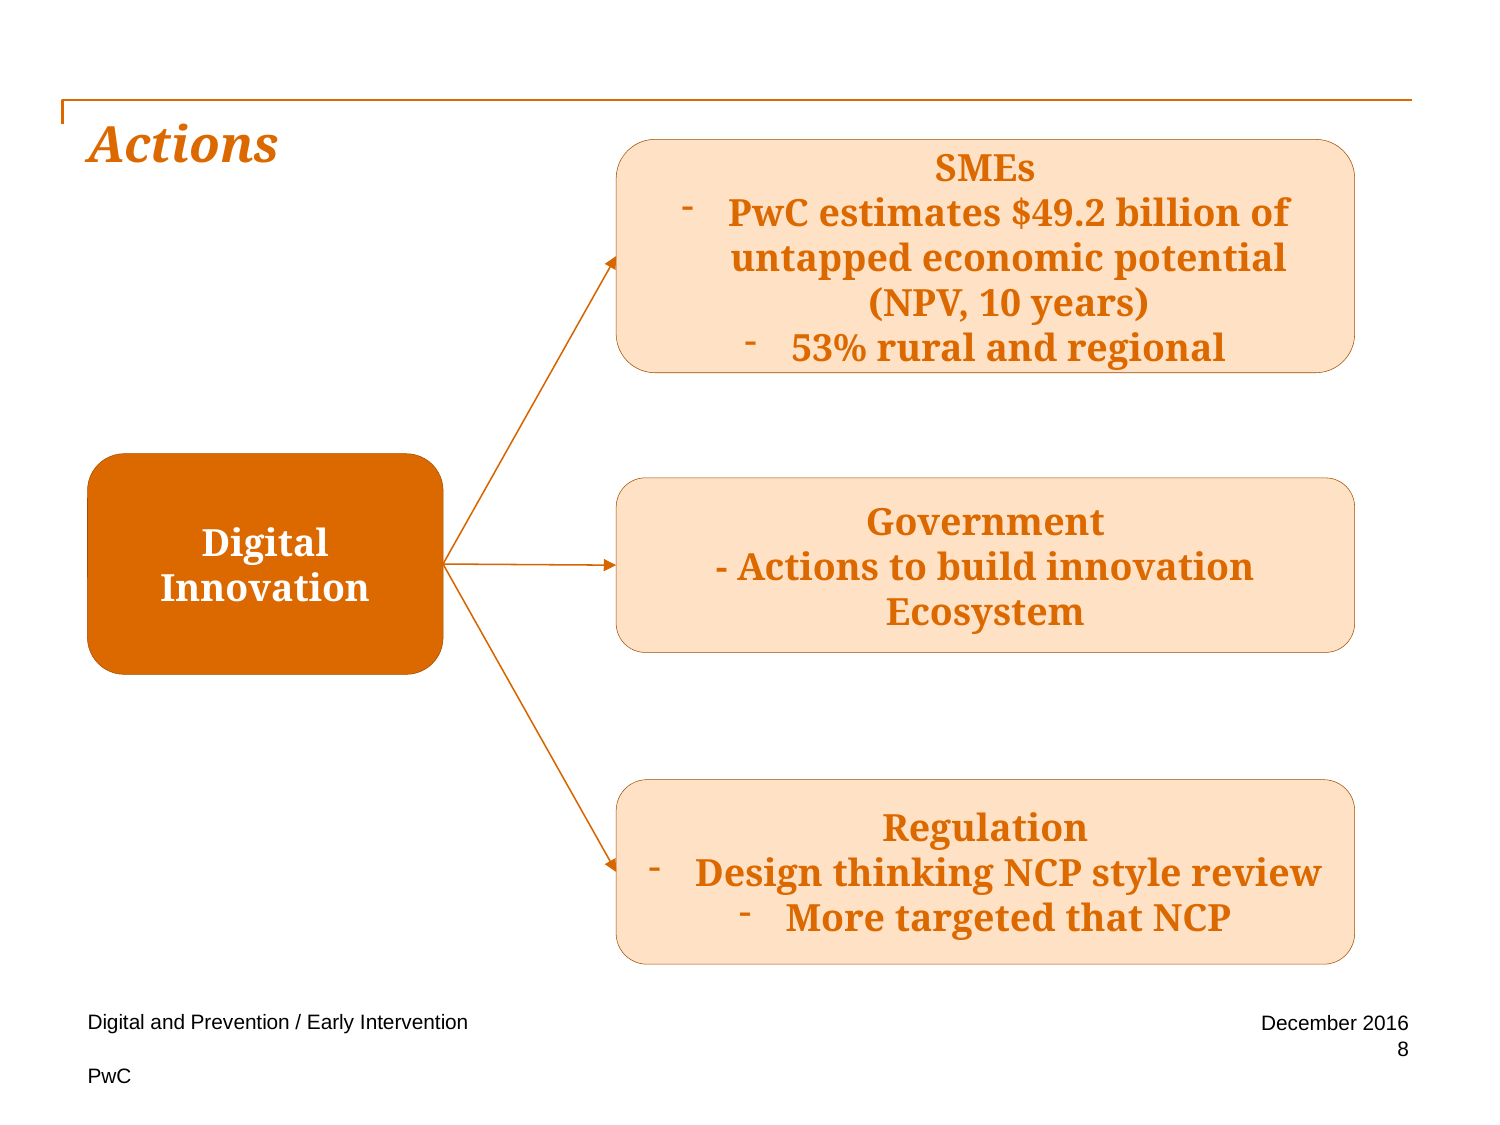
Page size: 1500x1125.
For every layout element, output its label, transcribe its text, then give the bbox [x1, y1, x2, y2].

text_box SMEs PwC estimates $49.2 billion of untapped economic potential (NPV, 10 years) 53% rural and regional [614, 137, 1357, 375]
text_box Regulation Design thinking NCP style review More targeted that NCP [614, 777, 1357, 967]
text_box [442, 255, 617, 562]
footer Digital and Prevention / Early Intervention [87, 1008, 950, 1034]
slide_number 8 [1158, 1035, 1409, 1061]
title Actions [87, 112, 1413, 263]
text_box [442, 573, 617, 873]
text_box Government - Actions to build innovation Ecosystem [621, 475, 1357, 655]
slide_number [1158, 1009, 1409, 1035]
text_box Digital Innovation [85, 451, 437, 677]
